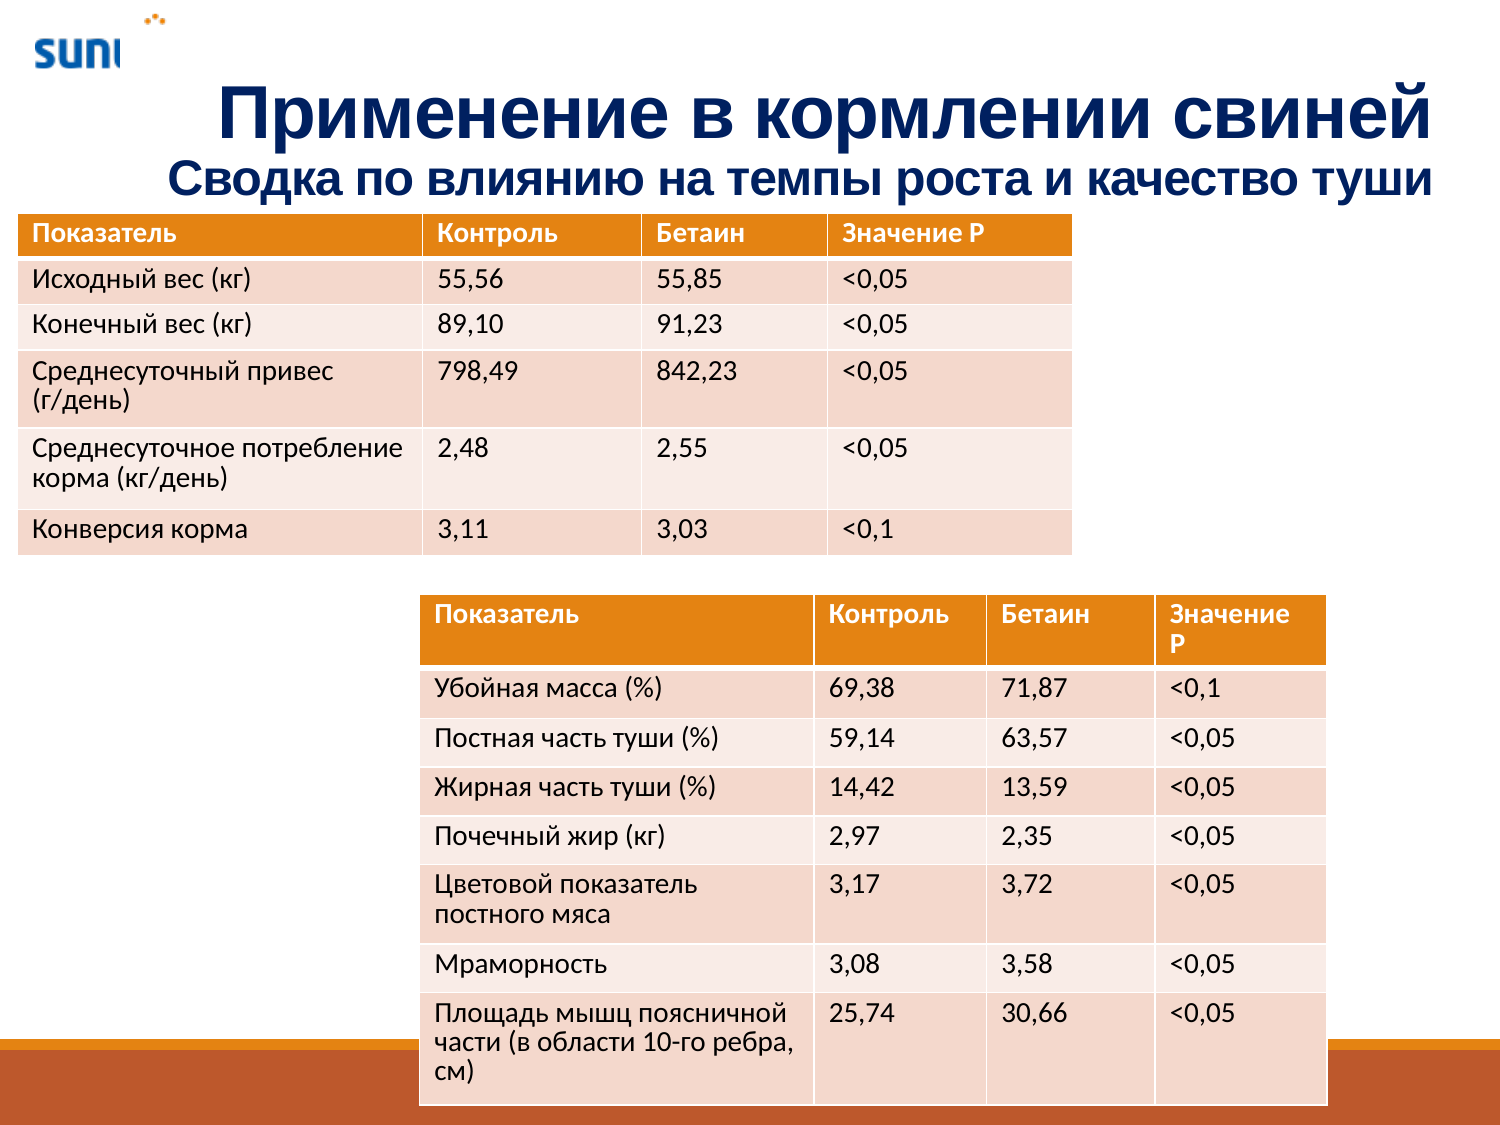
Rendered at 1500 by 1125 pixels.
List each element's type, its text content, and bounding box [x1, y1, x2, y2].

table_cell 71,87 [987, 671, 1154, 718]
table_cell <0,1 [1156, 671, 1326, 718]
table_cell 13,59 [987, 768, 1154, 815]
table_cell 91,23 [642, 305, 827, 349]
table_cell 55,85 [642, 261, 827, 304]
table_header Бетаин [642, 214, 827, 256]
table_cell <0,05 [1156, 817, 1326, 864]
table_cell <0,05 [1156, 719, 1326, 766]
table_cell 798,49 [423, 351, 641, 427]
table_cell 2,97 [815, 817, 986, 864]
table_cell 59,14 [815, 719, 986, 766]
table_cell <0,05 [1156, 945, 1326, 992]
table_header Значение Р [1156, 595, 1326, 665]
title Применение в кормлении свиней Сводка по влиянию на темпы роста и качество туши [120, 25, 1449, 213]
table_cell 2,48 [423, 429, 641, 509]
table_cell <0,05 [828, 351, 1072, 427]
table_cell Постная часть туши (%) [420, 719, 813, 766]
table_cell Цветовой показатель постного мяса [420, 865, 813, 943]
table_cell Среднесуточный привес (г/день) [18, 351, 422, 427]
table_cell Конверсия корма [18, 510, 422, 555]
table_cell <0,1 [828, 510, 1072, 555]
table_cell 3,11 [423, 510, 641, 555]
table_cell 55,56 [423, 261, 641, 304]
table_header Контроль [423, 214, 641, 256]
table_header Значение Р [828, 214, 1072, 256]
table_cell Мраморность [420, 945, 813, 992]
table_cell <0,05 [828, 305, 1072, 349]
table_cell 3,08 [815, 945, 986, 992]
table_cell 3,17 [815, 865, 986, 943]
table_cell 2,55 [642, 429, 827, 509]
table_cell 842,23 [642, 351, 827, 427]
table_cell 30,66 [987, 993, 1154, 1104]
table_cell <0,05 [1156, 768, 1326, 815]
table_cell <0,05 [1156, 993, 1326, 1104]
table_cell 63,57 [987, 719, 1154, 766]
table_cell 3,03 [642, 510, 827, 555]
table_cell 3,72 [987, 865, 1154, 943]
table_header Показатель [18, 214, 422, 256]
table_cell <0,05 [1156, 865, 1326, 943]
table_header Бетаин [987, 595, 1154, 665]
table_header Контроль [815, 595, 986, 665]
table_cell Жирная часть туши (%) [420, 768, 813, 815]
table_cell 14,42 [815, 768, 986, 815]
table_cell 25,74 [815, 993, 986, 1104]
table_cell Среднесуточное потребление корма (кг/день) [18, 429, 422, 509]
table_cell 69,38 [815, 671, 986, 718]
table_cell Исходный вес (кг) [18, 261, 422, 304]
table_cell Убойная масса (%) [420, 671, 813, 718]
table_cell 2,35 [987, 817, 1154, 864]
table_cell <0,05 [828, 261, 1072, 304]
picture [35, 0, 300, 110]
table_cell Площадь мышц поясничной части (в области 10-го ребра, см) [420, 993, 813, 1104]
table_cell 3,58 [987, 945, 1154, 992]
table_cell Почечный жир (кг) [420, 817, 813, 864]
table_cell Конечный вес (кг) [18, 305, 422, 349]
table_cell 89,10 [423, 305, 641, 349]
table_cell <0,05 [828, 429, 1072, 509]
table_header Показатель [420, 595, 813, 665]
